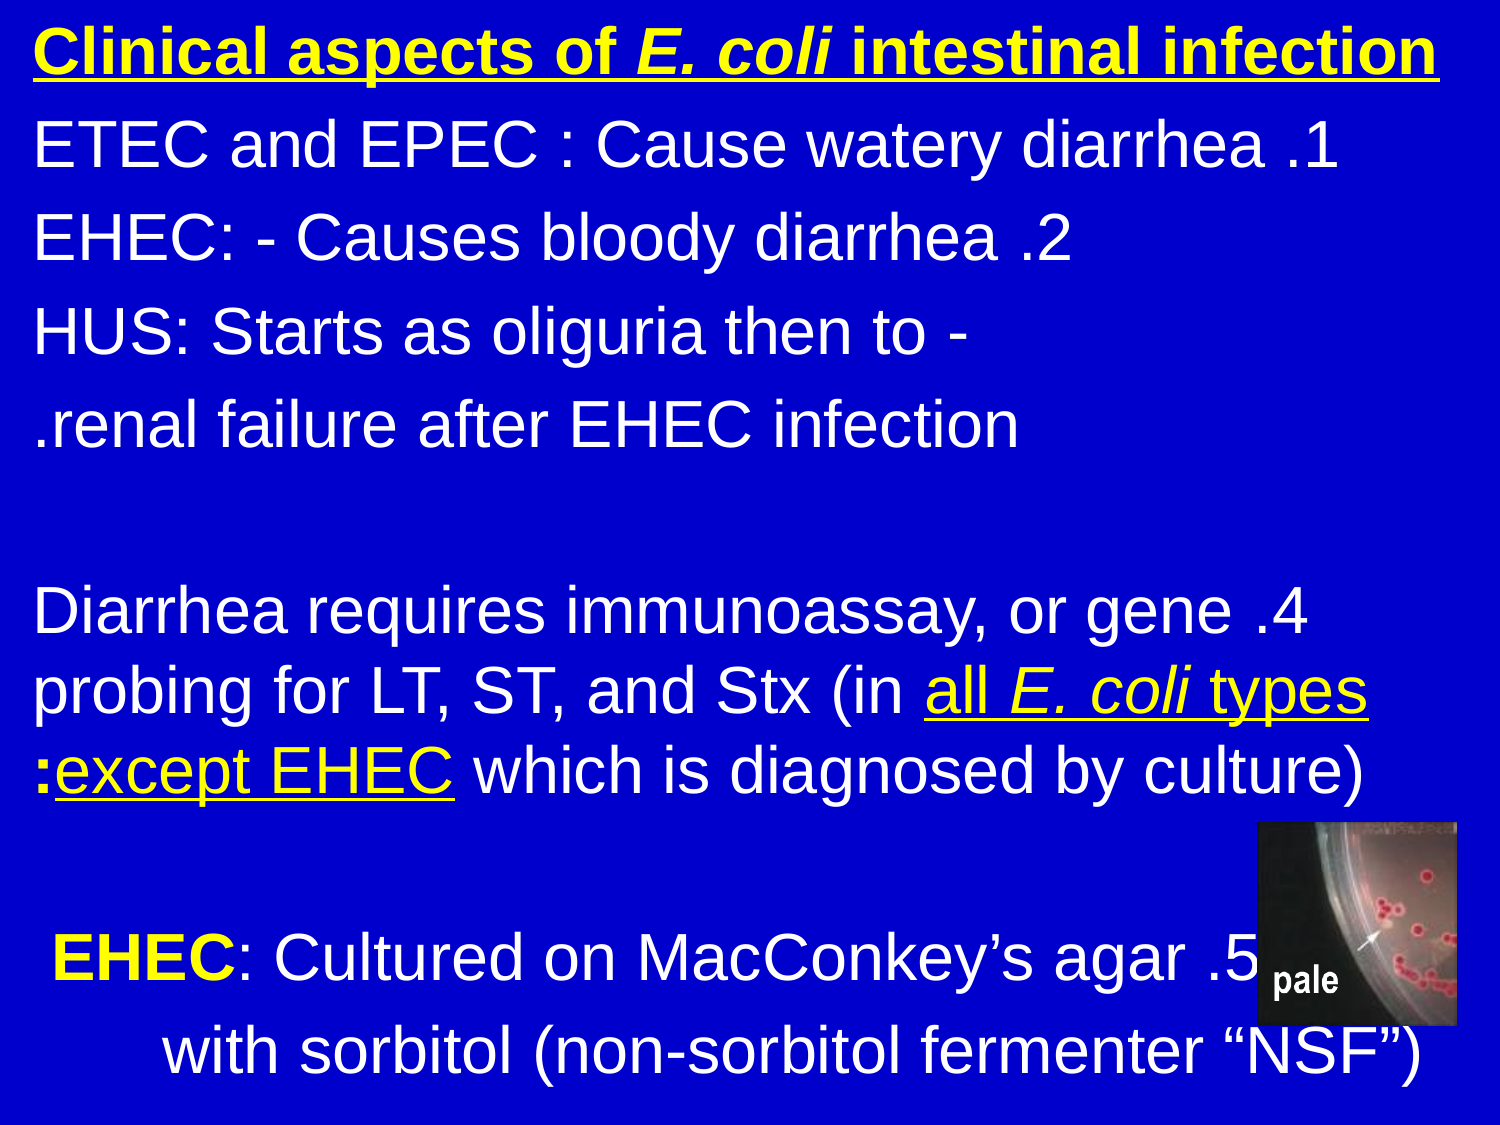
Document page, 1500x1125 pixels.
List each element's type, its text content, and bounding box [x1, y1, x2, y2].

picture [1251, 822, 1457, 1026]
list Clinical aspects of E. coli intestinal infection 1. ETEC and EPEC : Cause watery diarrhea 2. EHEC: - Causes bloody diarrhea - HUS: Starts as oliguria then to renal failure after EHEC infection. 4. Diarrhea requires immunoassay, or gene probing for LT, ST, and Stx (in all E. coli types except EHEC which is diagnosed by culture): 5. EHEC: Cultured on MacConkey’s agar with sorbitol (non-sorbitol fermenter “NSF”) [17, 0, 1471, 1125]
